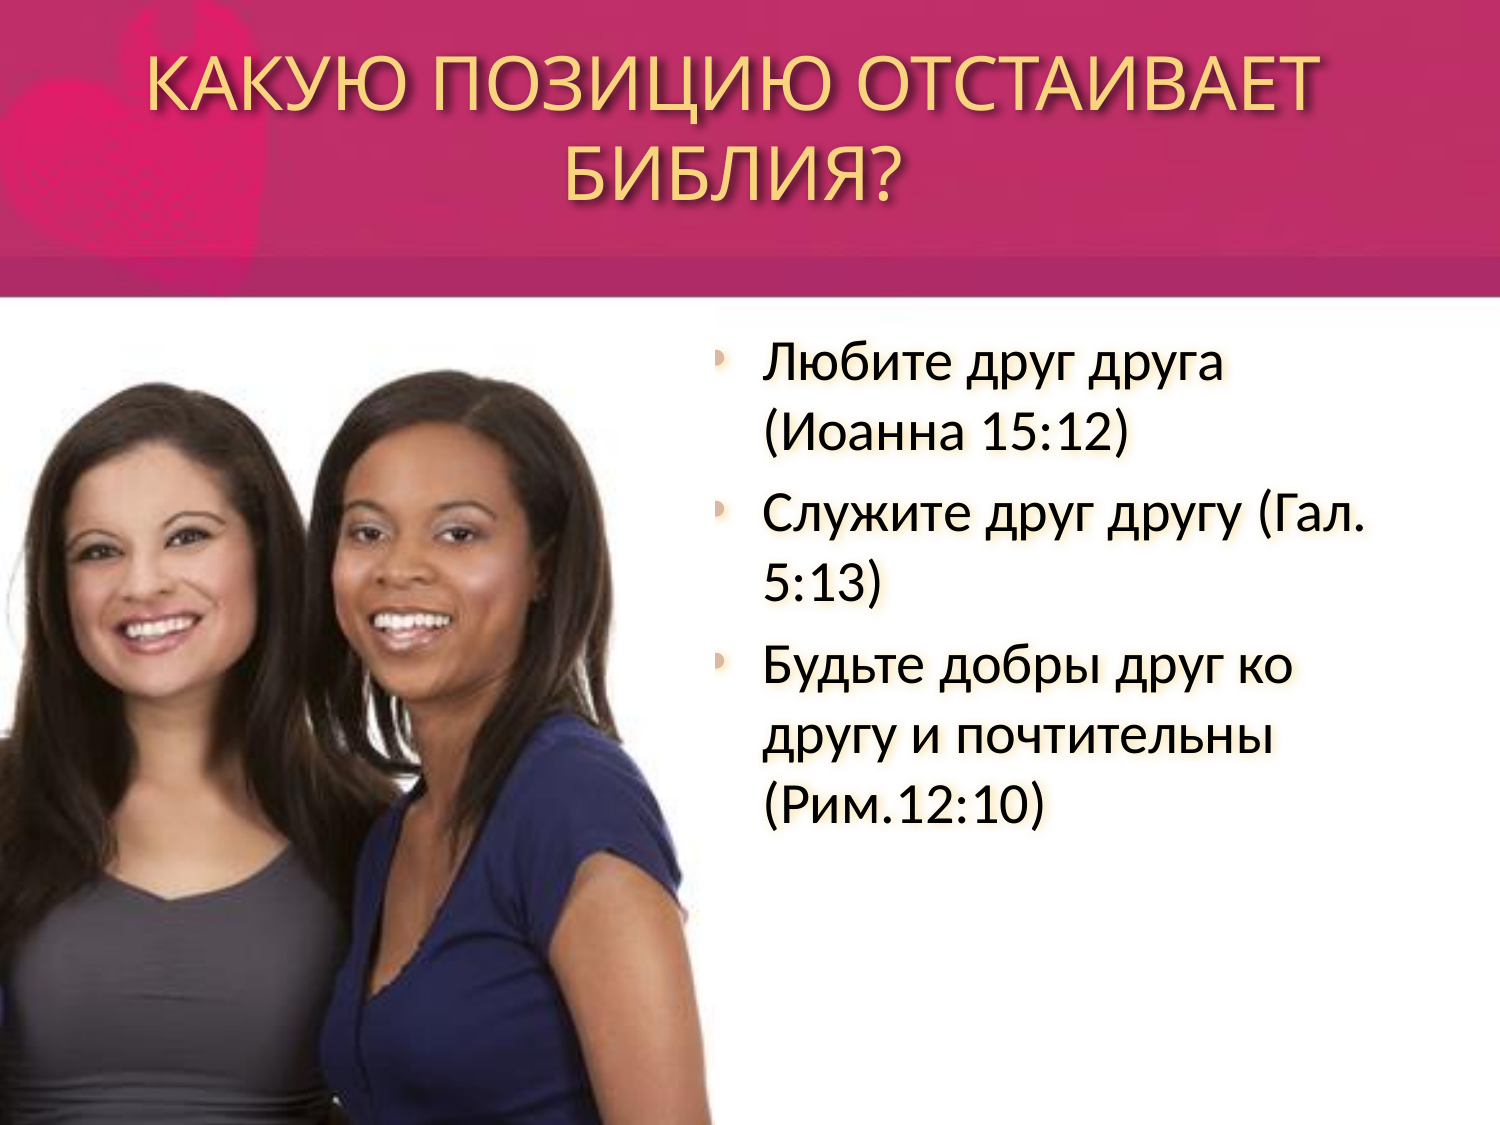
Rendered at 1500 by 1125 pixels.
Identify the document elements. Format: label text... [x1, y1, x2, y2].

title КАКУЮ ПОЗИЦИЮ ОТСТАИВАЕТ БИБЛИЯ? [0, 0, 1465, 250]
text_box Любите друг друга (Иоанна 15:12) Служите друг другу (Гал. 5:13) Будьте добры друг ко другу и почтительны (Рим.12:10) [719, 314, 1447, 944]
picture [0, 0, 1500, 1125]
